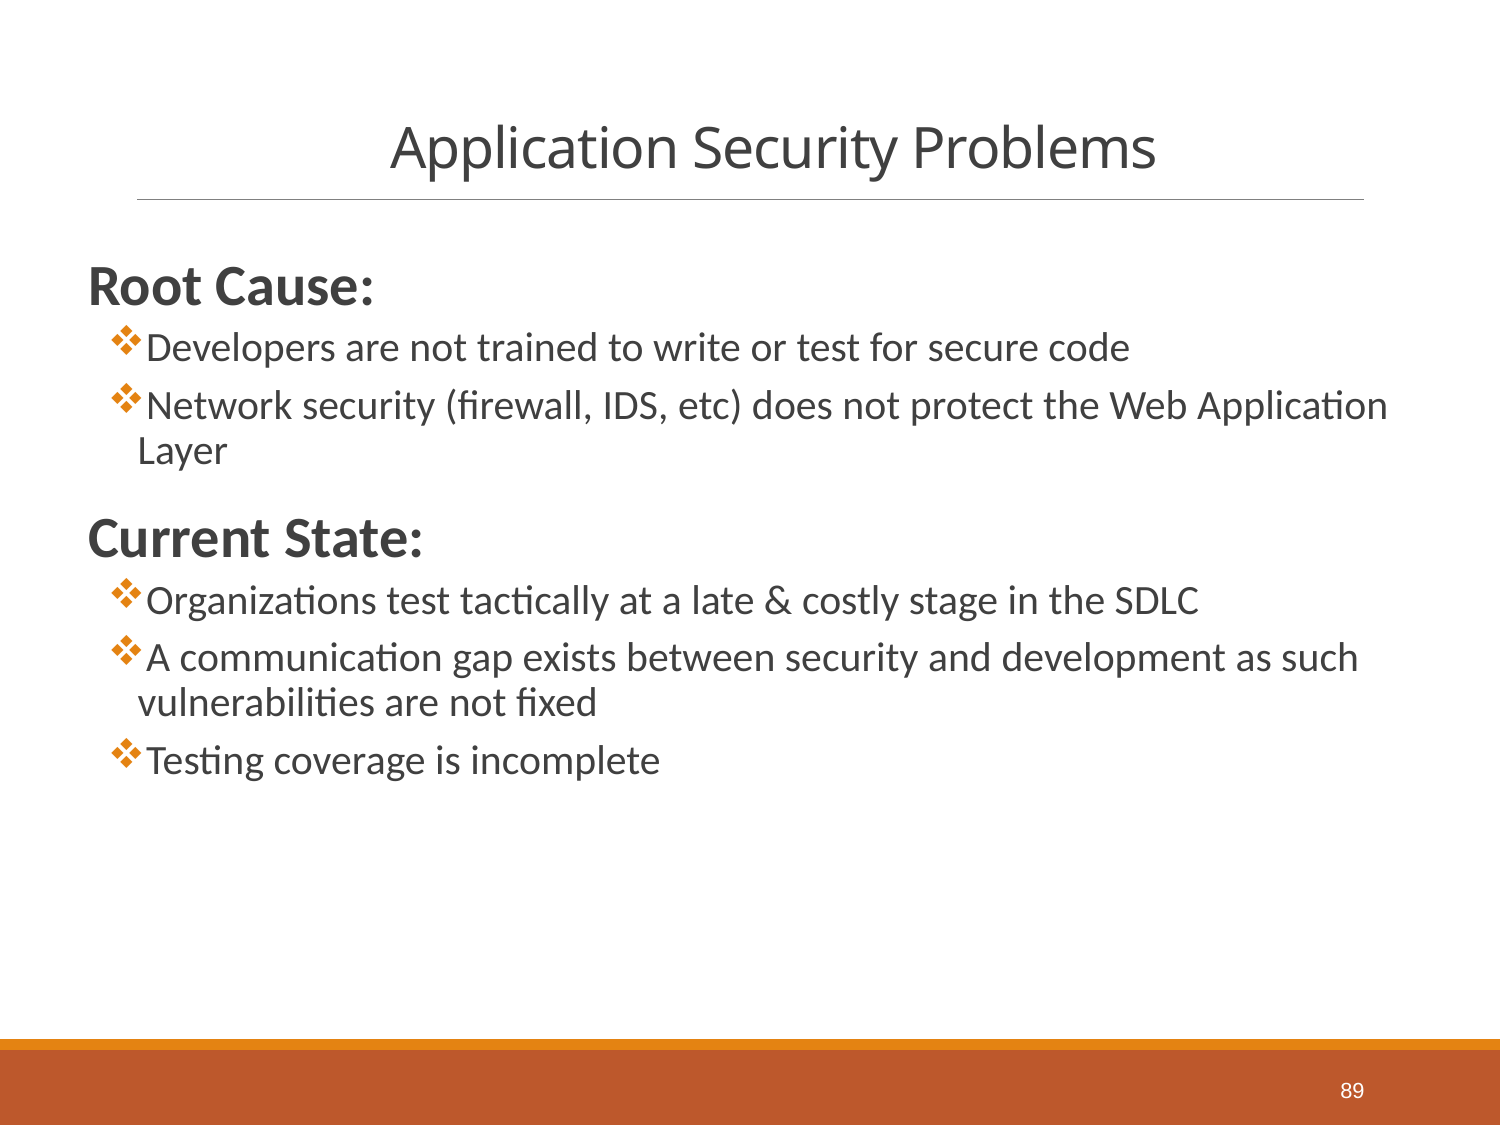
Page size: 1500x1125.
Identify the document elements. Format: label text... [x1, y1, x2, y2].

title Application Security Problems [375, 112, 1500, 188]
list Root Cause: Developers are not trained to write or test for secure code Network security (firewall, IDS, etc) does not protect the Web Application Layer Current State: Organizations test tactically at a late & costly stage in the SDLC A communication gap exists between security and development as such vulnerabilities are not fixed Testing coverage is incomplete [75, 247, 1414, 875]
slide_number 89 [1217, 1059, 1380, 1120]
